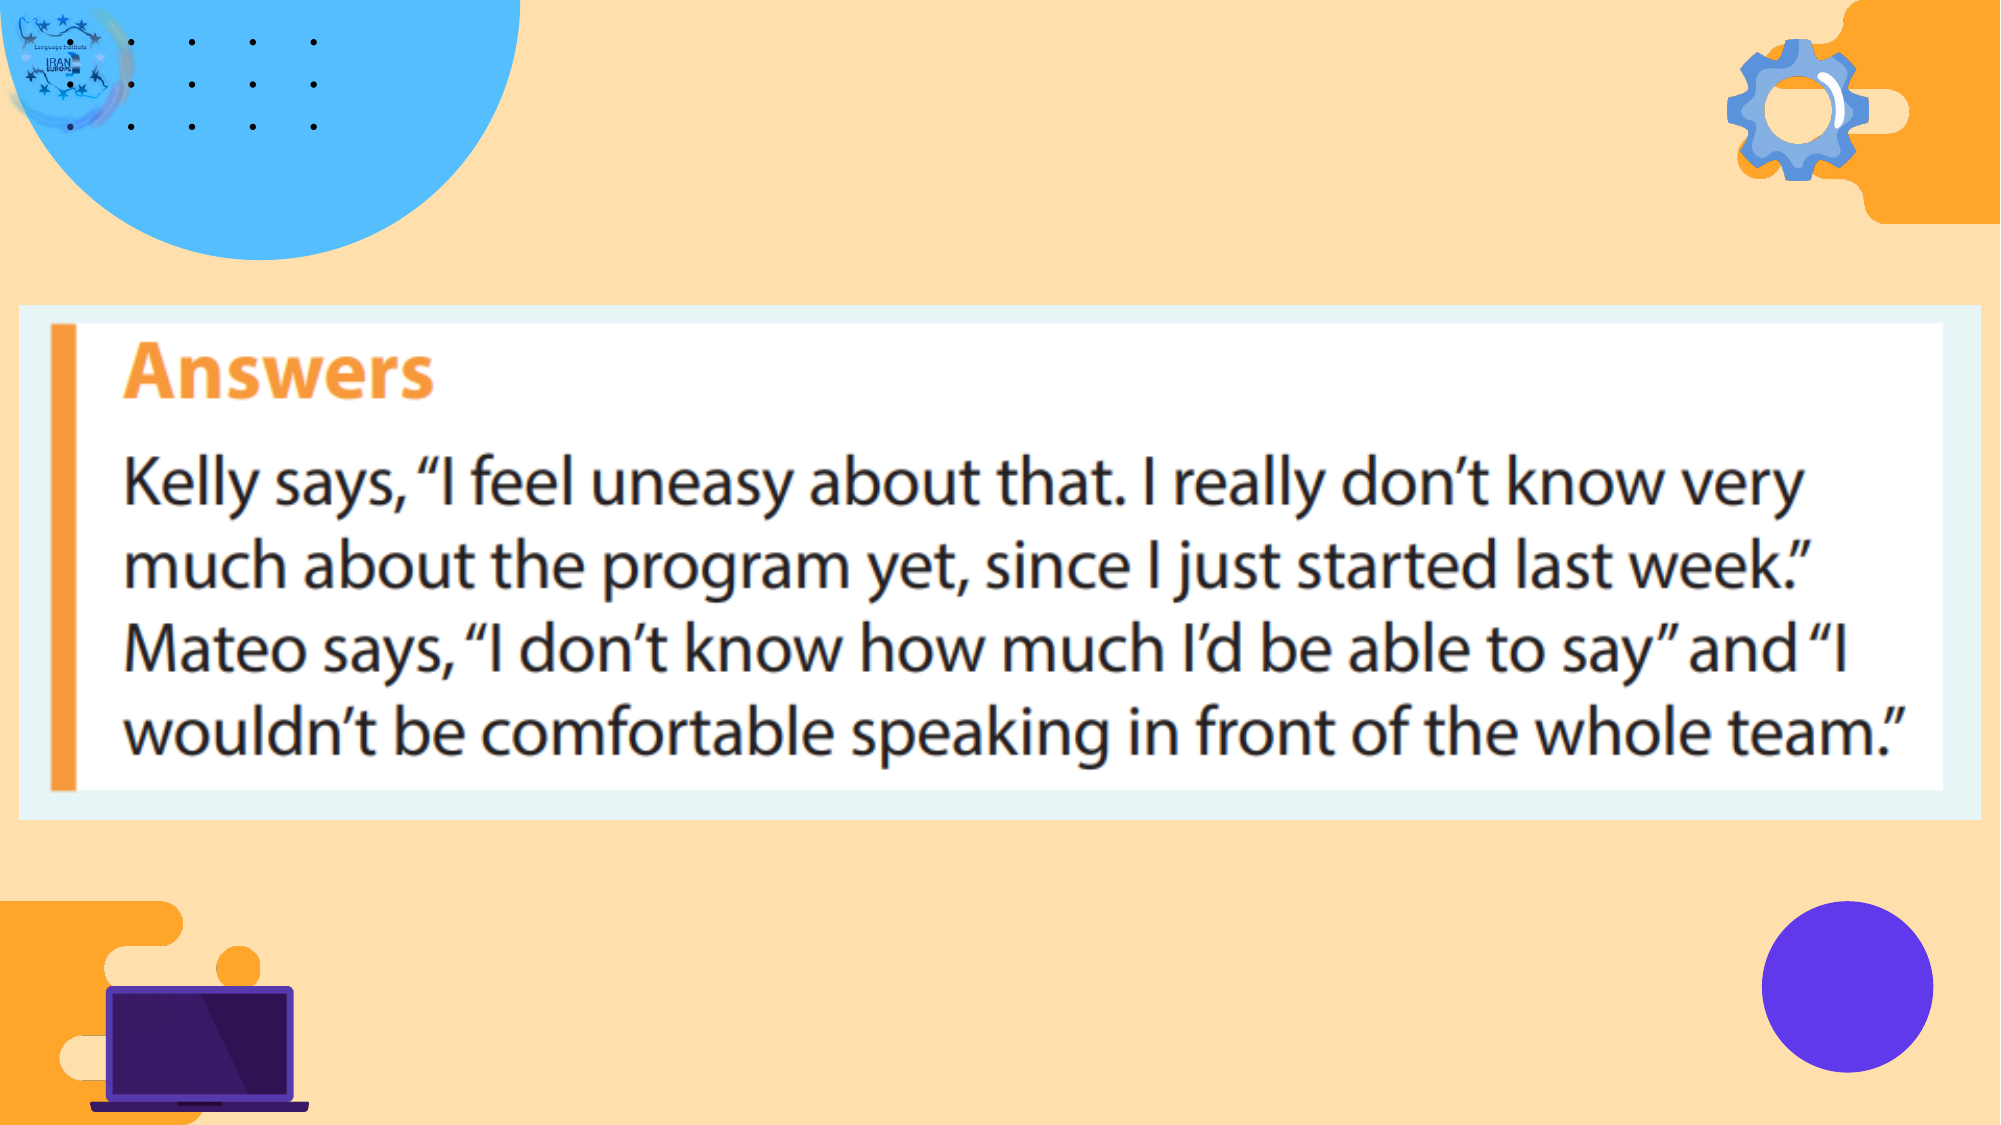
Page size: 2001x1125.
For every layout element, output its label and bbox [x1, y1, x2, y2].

picture [0, 901, 309, 1125]
picture [19, 305, 1981, 820]
picture [1727, 0, 2000, 224]
picture [0, 0, 317, 137]
